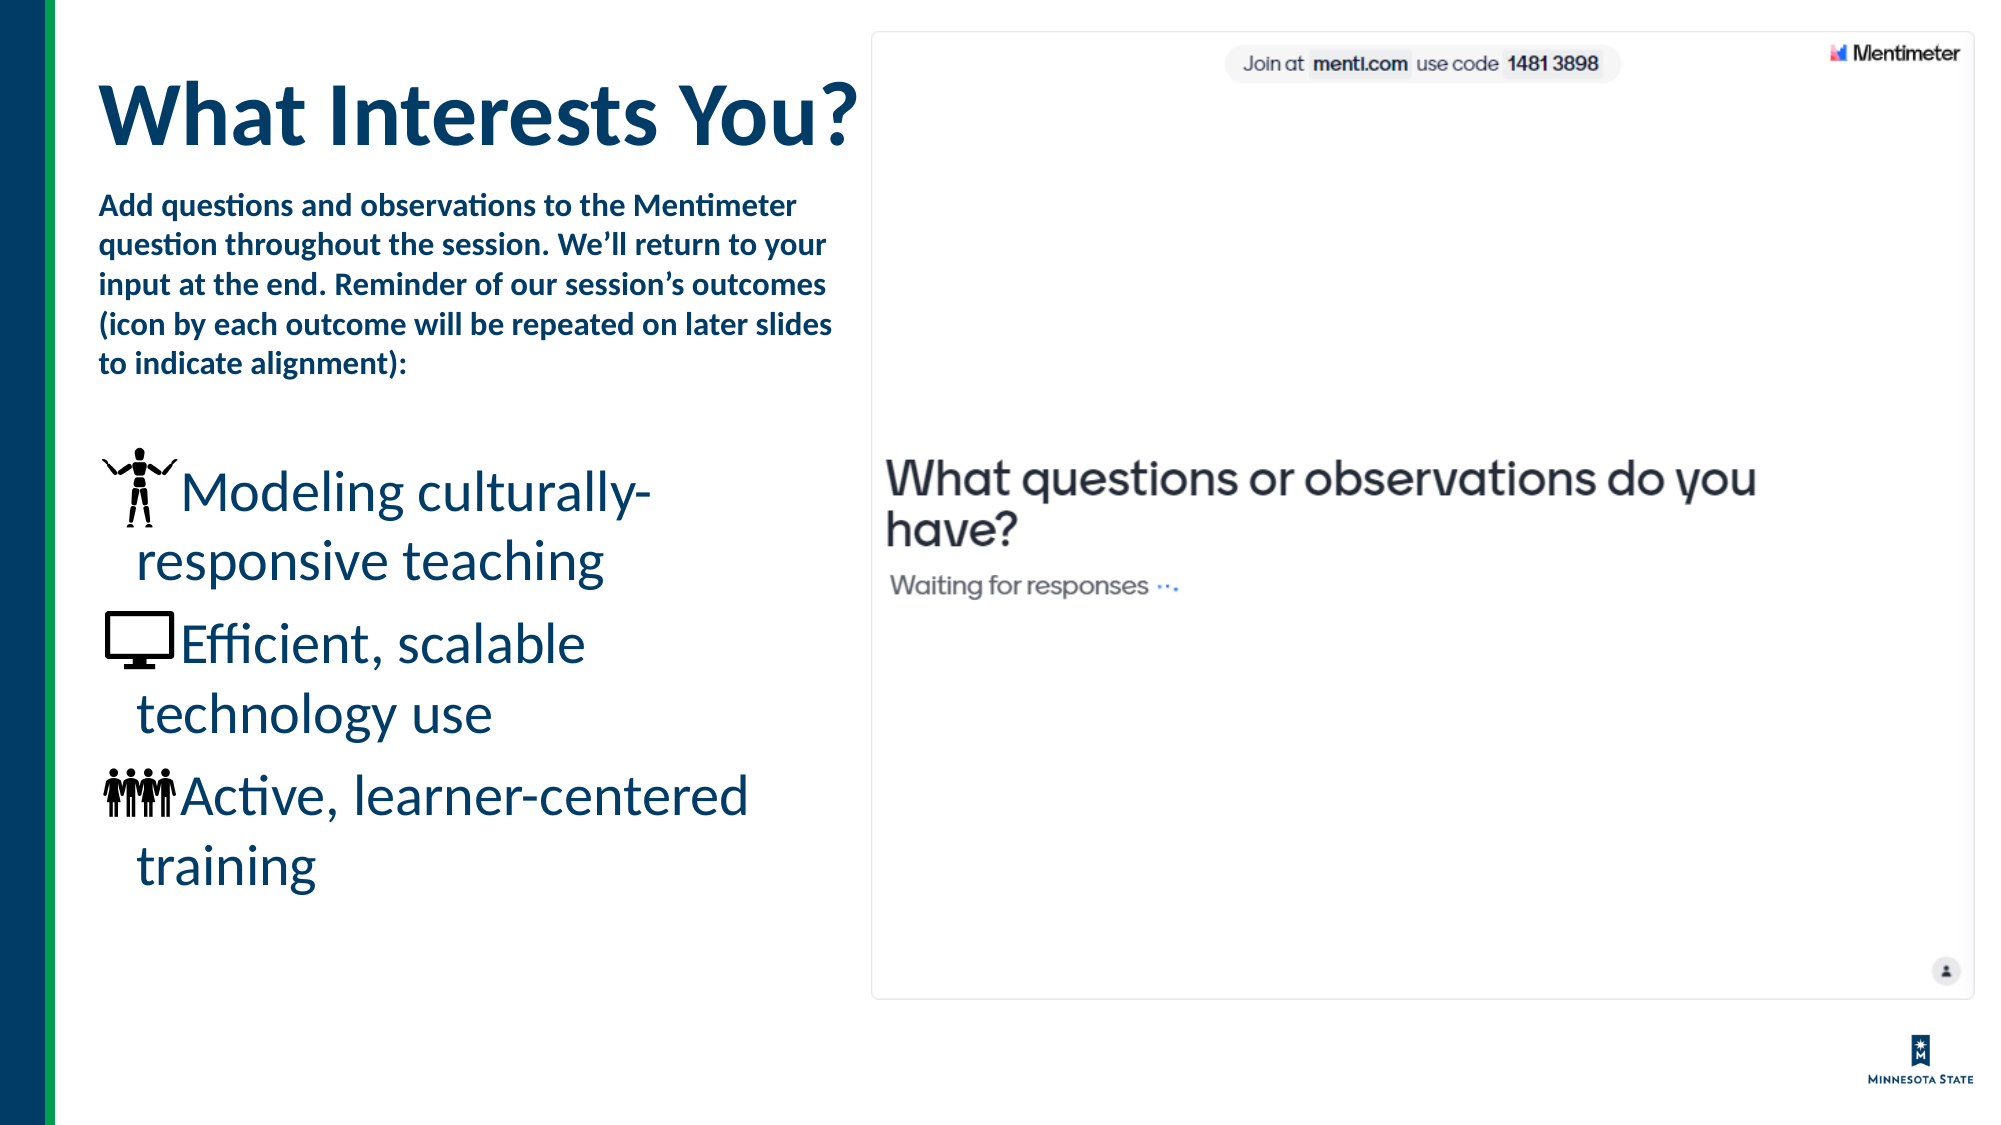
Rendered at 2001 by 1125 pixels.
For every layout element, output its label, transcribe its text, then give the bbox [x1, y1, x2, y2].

list Modeling culturally-responsive teaching Efficient, scalable technology use Active, learner-centered training [83, 372, 871, 978]
picture [1823, 1028, 2001, 1095]
picture [98, 751, 181, 834]
picture [98, 446, 181, 529]
list Add questions and observations to the Mentimeter question throughout the session. We’ll return to your input at the end. Reminder of our session’s outcomes (icon by each outcome will be repeated on later slides to indicate alignment): [83, 171, 861, 372]
picture [98, 599, 181, 681]
title What Interests You? [83, 7, 892, 225]
picture [871, 31, 1975, 1000]
